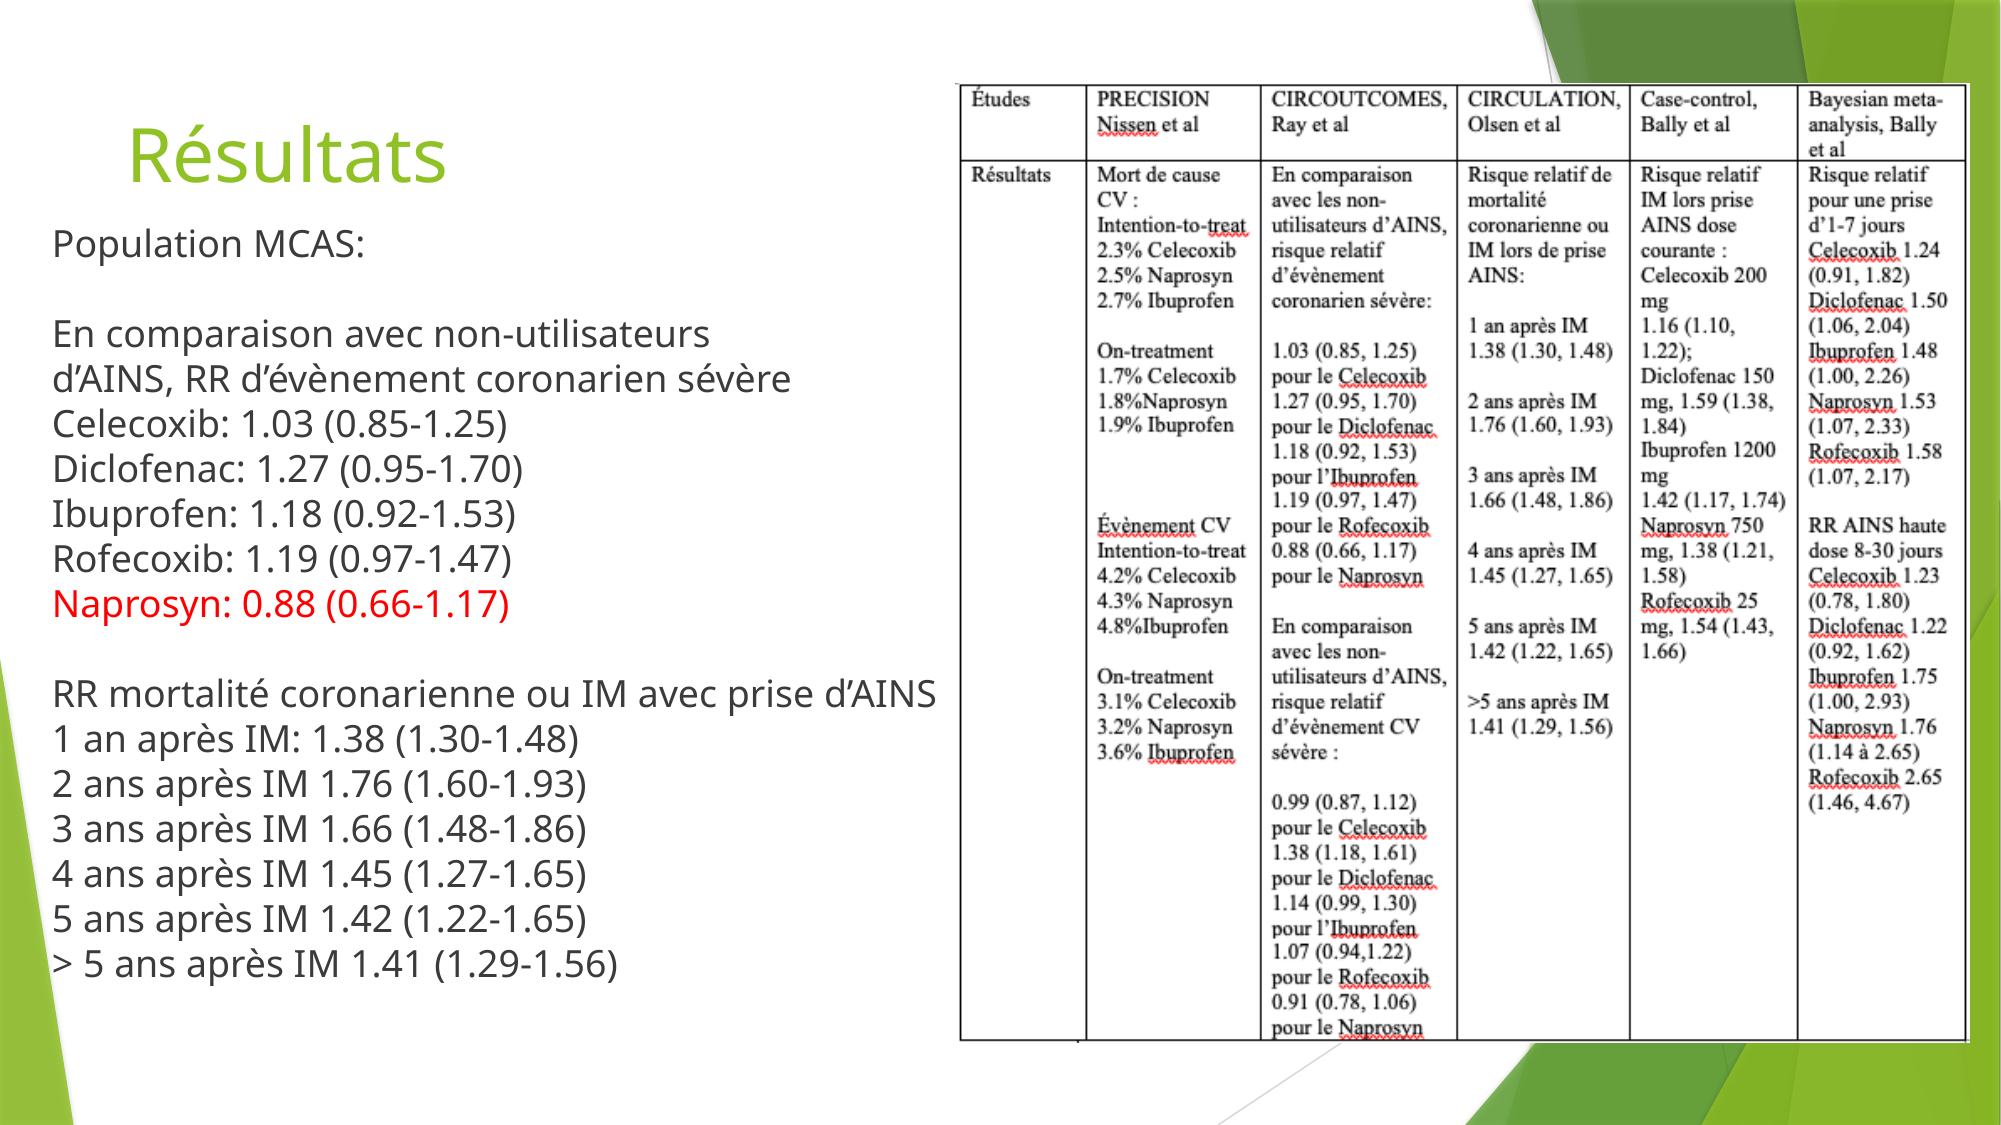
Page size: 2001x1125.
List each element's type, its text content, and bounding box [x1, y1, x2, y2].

text_box Population MCAS: En comparaison avec non-utilisateurs d’AINS, RR d’évènement coronarien sévère Celecoxib: 1.03 (0.85-1.25) Diclofenac: 1.27 (0.95-1.70) Ibuprofen: 1.18 (0.92-1.53) Rofecoxib: 1.19 (0.97-1.47) Naprosyn: 0.88 (0.66-1.17) RR mortalité coronarienne ou IM avec prise d’AINS 1 an après IM: 1.38 (1.30-1.48) 2 ans après IM 1.76 (1.60-1.93) 3 ans après IM 1.66 (1.48-1.86) 4 ans après IM 1.45 (1.27-1.65) 5 ans après IM 1.42 (1.22-1.65) > 5 ans après IM 1.41 (1.29-1.56) [37, 212, 949, 993]
title Résultats [111, 99, 949, 212]
picture [954, 82, 1971, 1043]
